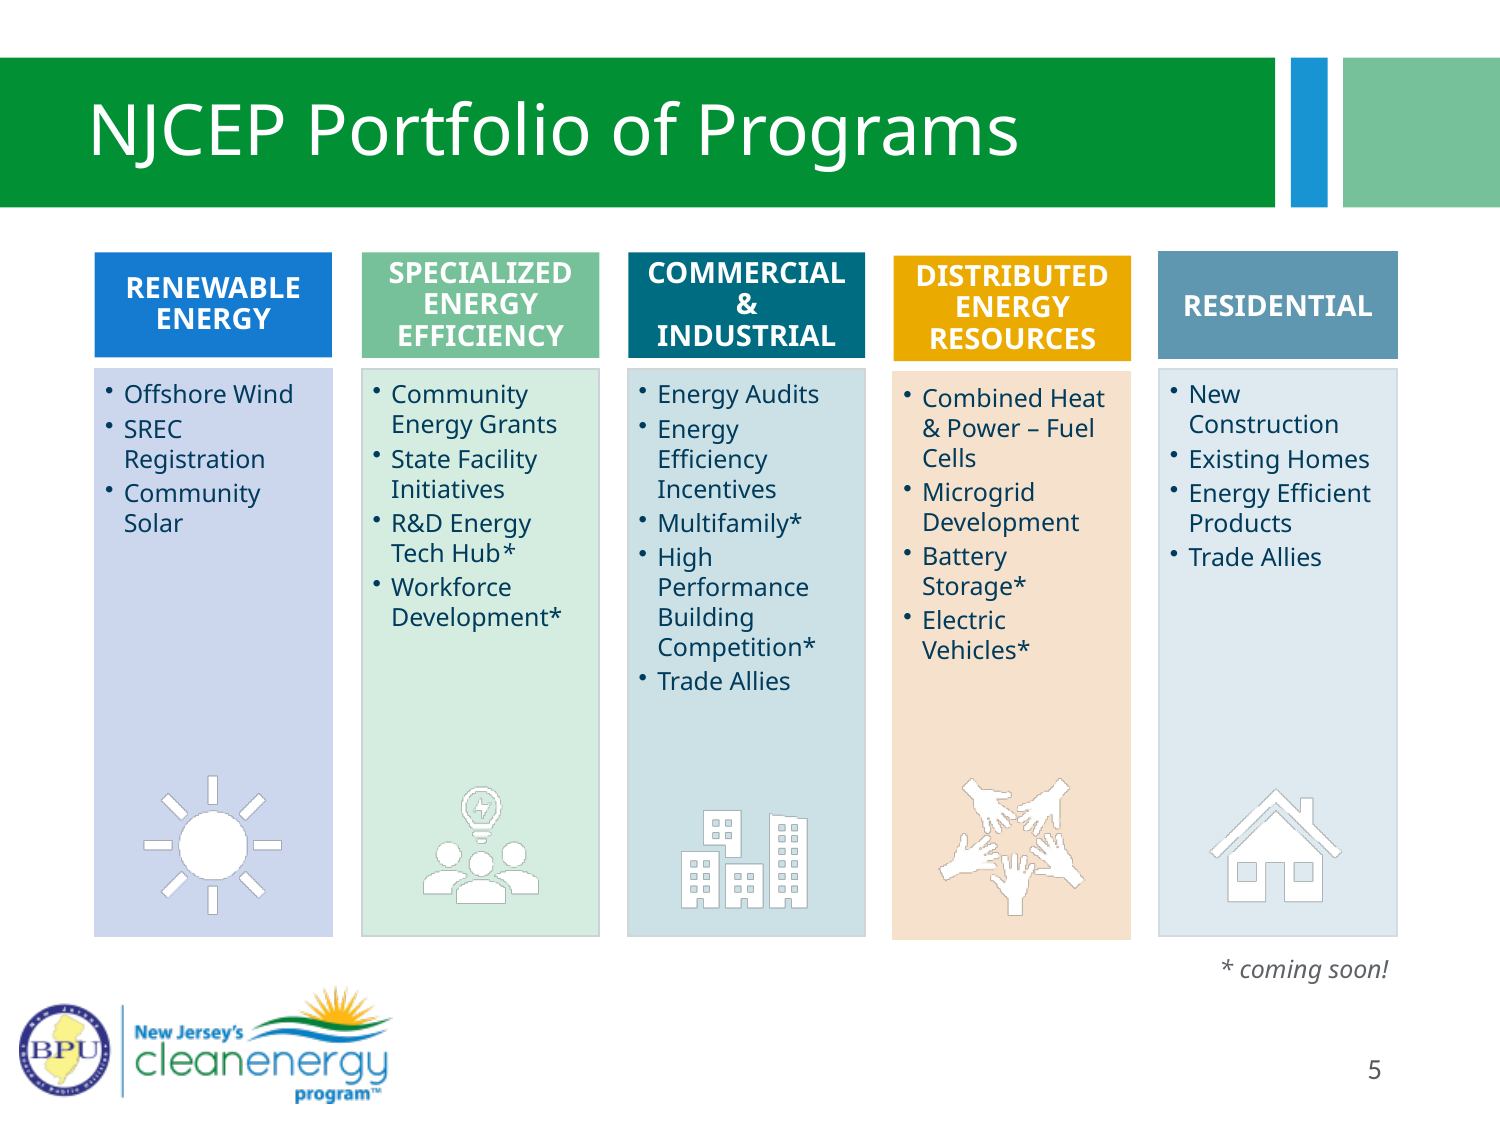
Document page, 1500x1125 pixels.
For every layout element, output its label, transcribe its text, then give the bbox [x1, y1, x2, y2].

title NJCEP Portfolio of Programs [0, 57, 1276, 208]
text_box * coming soon! [934, 946, 1404, 991]
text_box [94, 252, 1397, 939]
picture [19, 985, 393, 1104]
slide_number 5 [1059, 1042, 1397, 1103]
